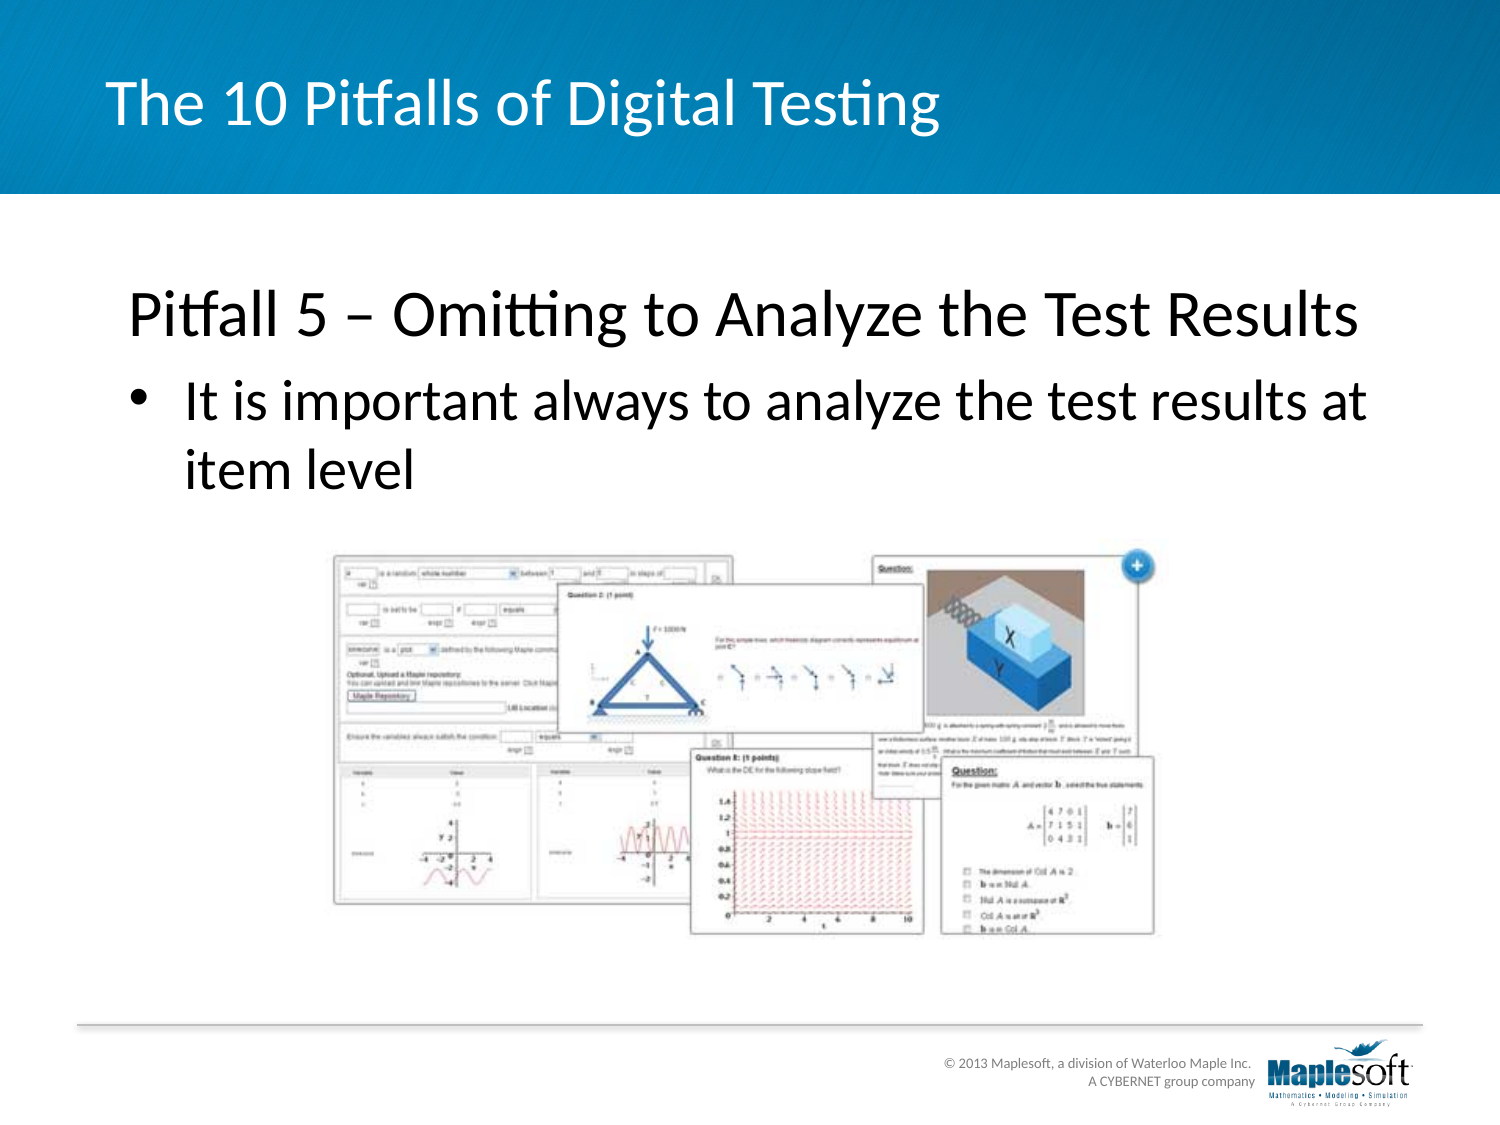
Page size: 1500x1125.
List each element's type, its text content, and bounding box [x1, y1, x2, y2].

title The 10 Pitfalls of Digital Testing [89, 50, 1411, 147]
picture [324, 538, 1169, 946]
picture [1266, 1039, 1413, 1107]
list Pitfall 5 – Omitting to Analyze the Test Results It is important always to analyze the test results at item level [113, 262, 1387, 1005]
